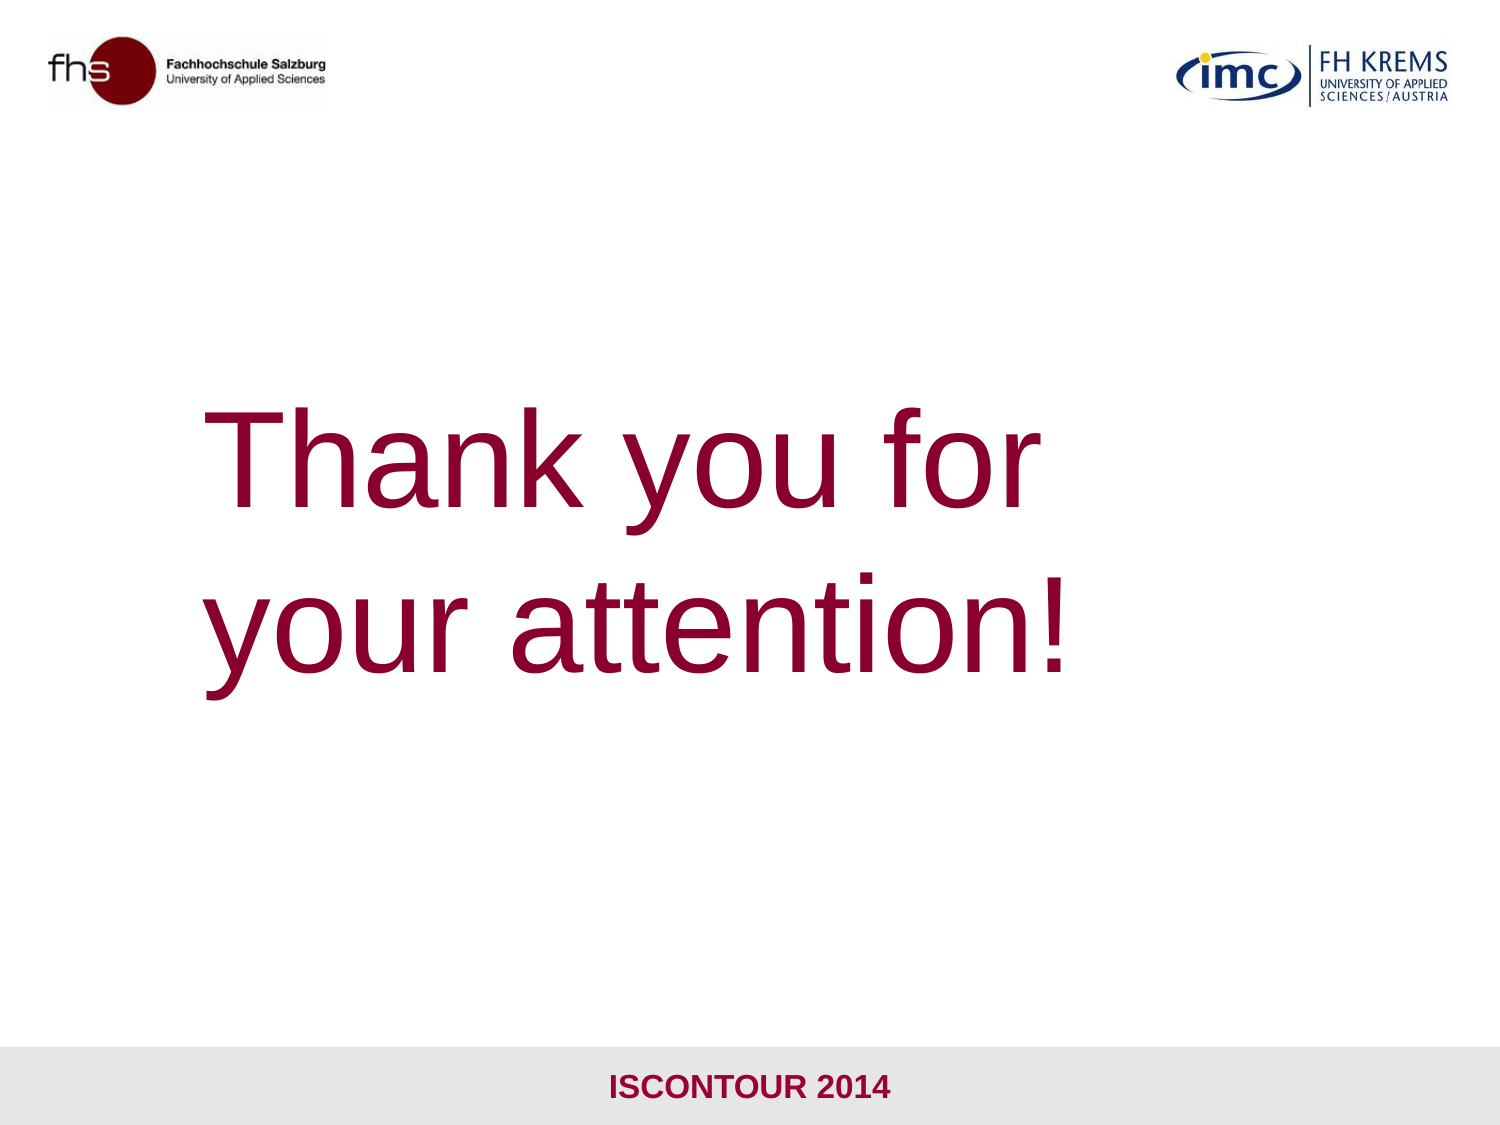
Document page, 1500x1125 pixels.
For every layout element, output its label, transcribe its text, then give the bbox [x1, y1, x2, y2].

text_box ISCONTOUR 2014 [572, 1058, 928, 1113]
text_box [0, 1046, 1500, 1125]
picture [1163, 30, 1452, 114]
picture [43, 31, 337, 114]
list [112, 324, 1388, 1001]
